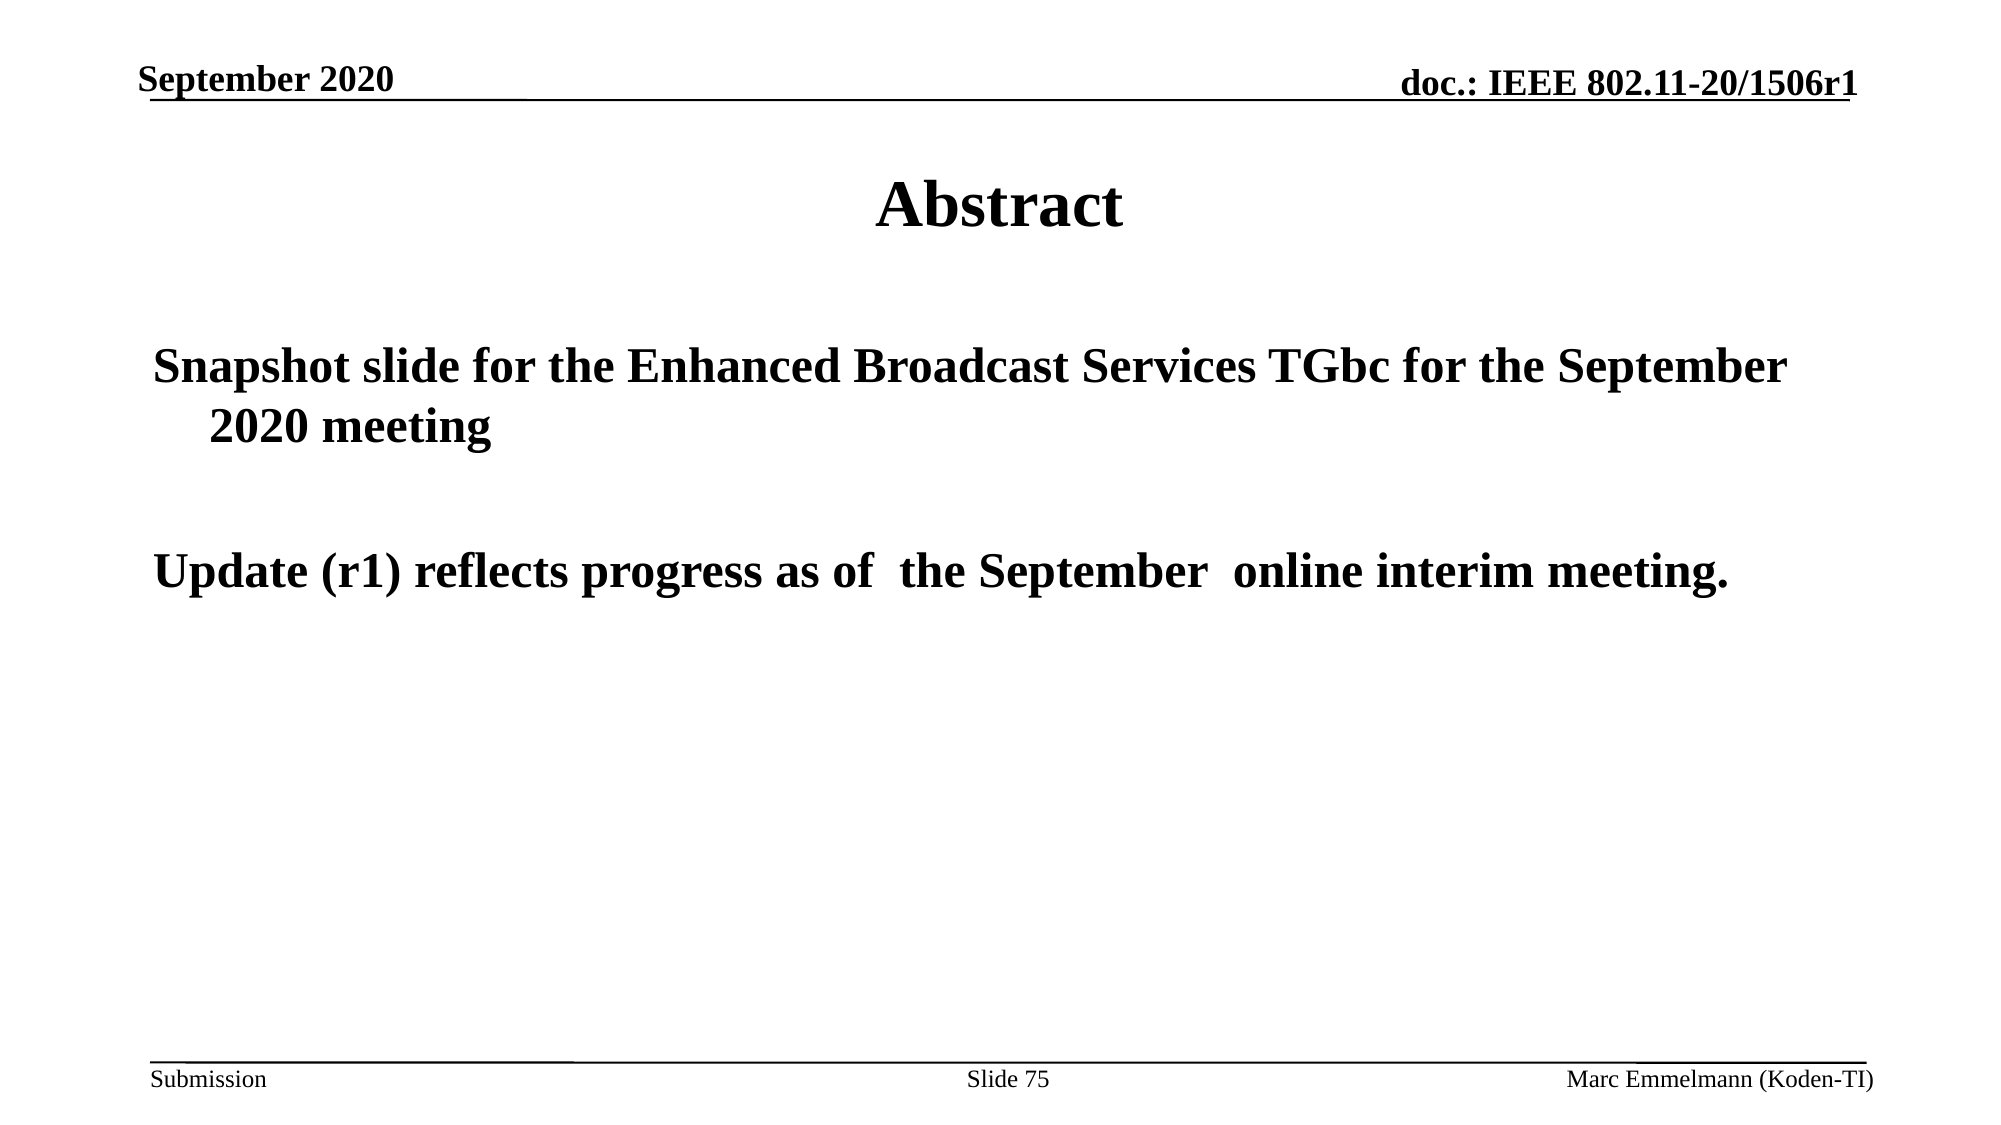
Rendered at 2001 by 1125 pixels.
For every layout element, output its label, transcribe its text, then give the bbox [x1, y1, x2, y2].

footer Marc Emmelmann (Koden-TI) [1374, 1061, 1875, 1093]
slide_number Slide 75 [950, 1061, 1067, 1123]
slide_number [137, 54, 563, 100]
title Abstract [362, 112, 1638, 288]
list Snapshot slide for the Enhanced Broadcast Services TGbc for the September 2020 meeting Update (r1) reflects progress as of the September online interim meeting. [137, 324, 1863, 1001]
